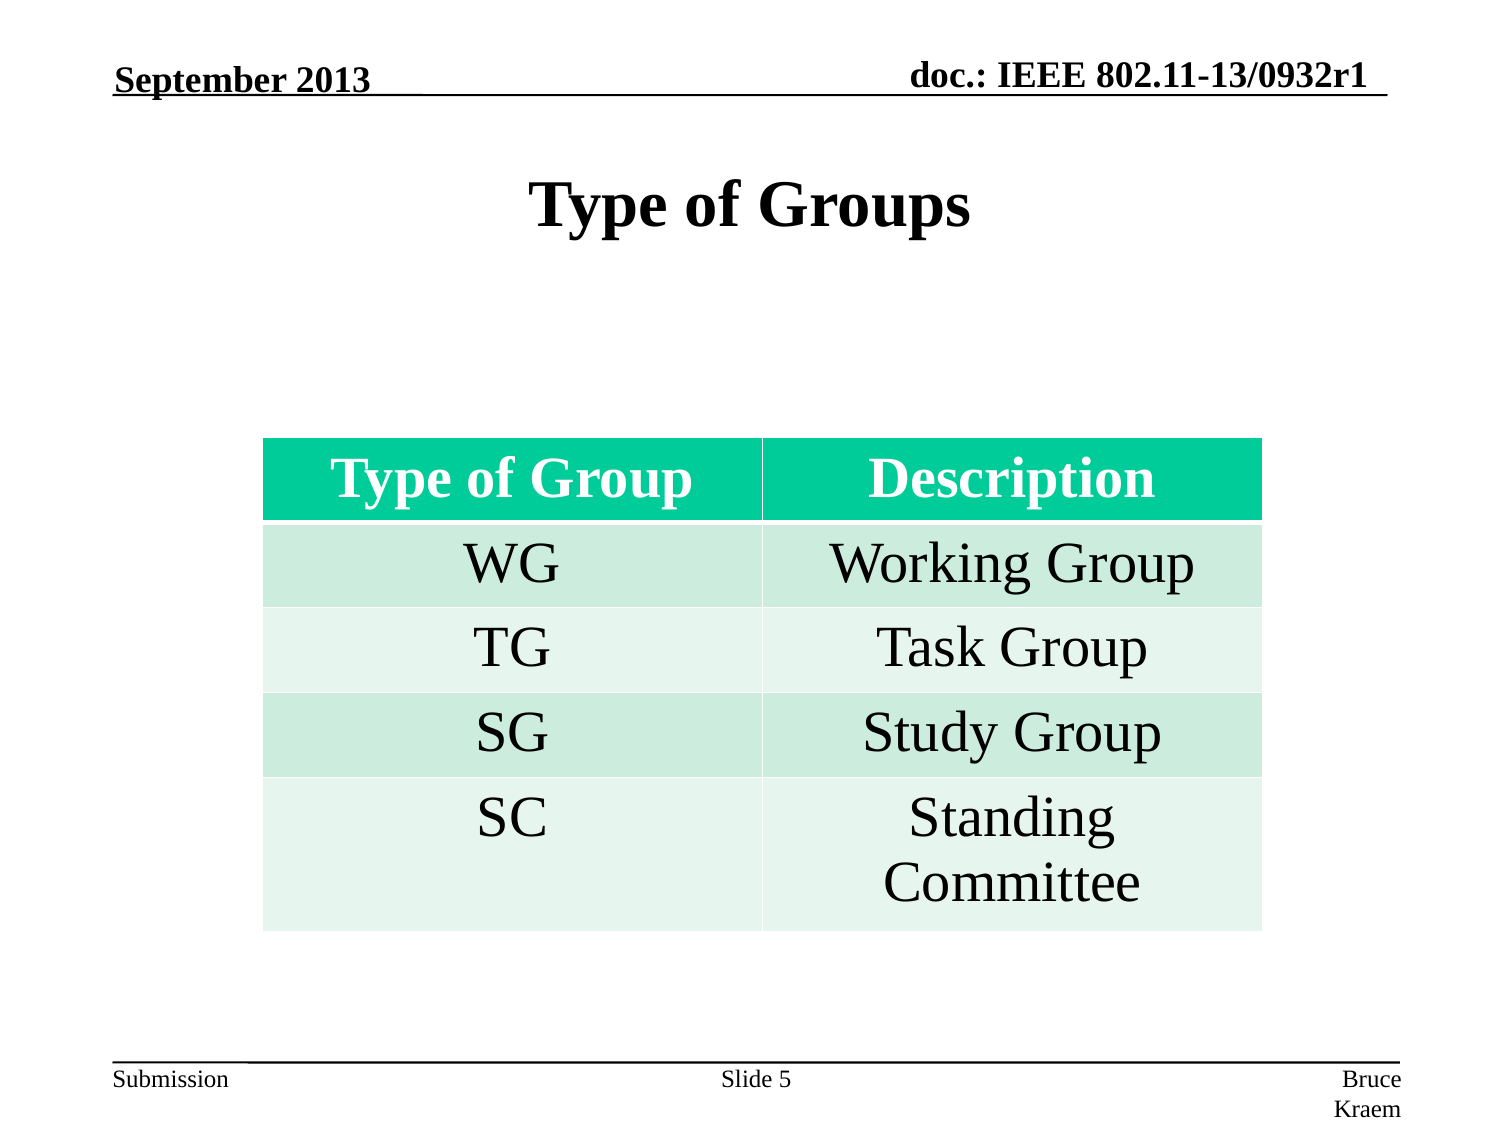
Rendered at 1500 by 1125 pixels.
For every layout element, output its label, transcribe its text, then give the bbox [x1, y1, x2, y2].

table_cell TG [263, 608, 762, 692]
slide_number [114, 54, 374, 100]
table_cell Task Group [763, 608, 1262, 692]
table_cell SG [263, 693, 762, 777]
table_header Description [763, 438, 1262, 520]
table_cell Working Group [763, 525, 1262, 607]
table_cell Standing Committee [763, 778, 1262, 931]
title Type of Groups [112, 112, 1388, 288]
table_header Type of Group [263, 438, 762, 520]
table_cell Study Group [763, 693, 1262, 777]
slide_number Slide 5 [712, 1062, 800, 1093]
table_cell WG [263, 525, 762, 607]
footer Bruce Kraemer, Marvell [1325, 1062, 1402, 1093]
table_cell SC [263, 778, 762, 931]
